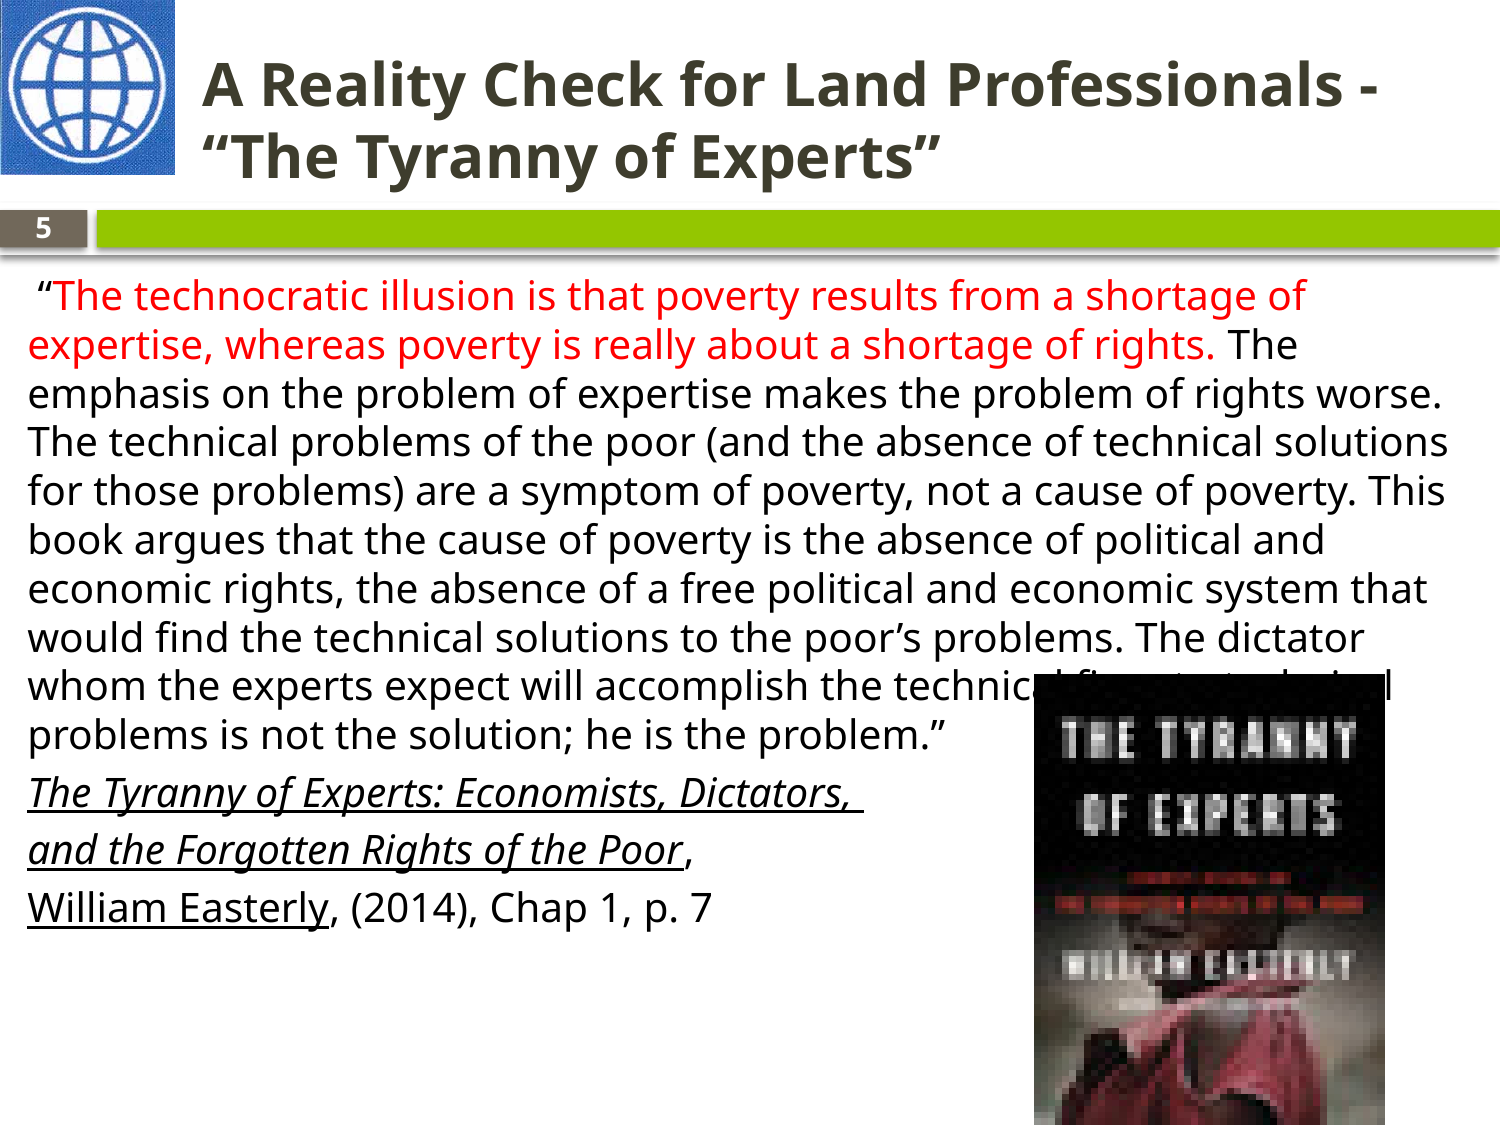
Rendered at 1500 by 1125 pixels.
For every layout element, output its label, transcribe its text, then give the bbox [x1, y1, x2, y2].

picture [1033, 674, 1385, 1125]
list “The technocratic illusion is that poverty results from a shortage of expertise, whereas poverty is really about a shortage of rights. The emphasis on the problem of expertise makes the problem of rights worse. The technical problems of the poor (and the absence of technical solutions for those problems) are a symptom of poverty, not a cause of poverty. This book argues that the cause of poverty is the absence of political and economic rights, the absence of a free political and economic system that would find the technical solutions to the poor’s problems. The dictator whom the experts expect will accomplish the technical fixes to technical problems is not the solution; he is the problem.” The Tyranny of Experts: Economists, Dictators, and the Forgotten Rights of the Poor, William Easterly, (2014), Chap 1, p. 7 [12, 262, 1475, 1000]
slide_number 5 [0, 208, 88, 249]
picture [0, 0, 176, 176]
title A Reality Check for Land Professionals - “The Tyranny of Experts” [187, 37, 1438, 200]
